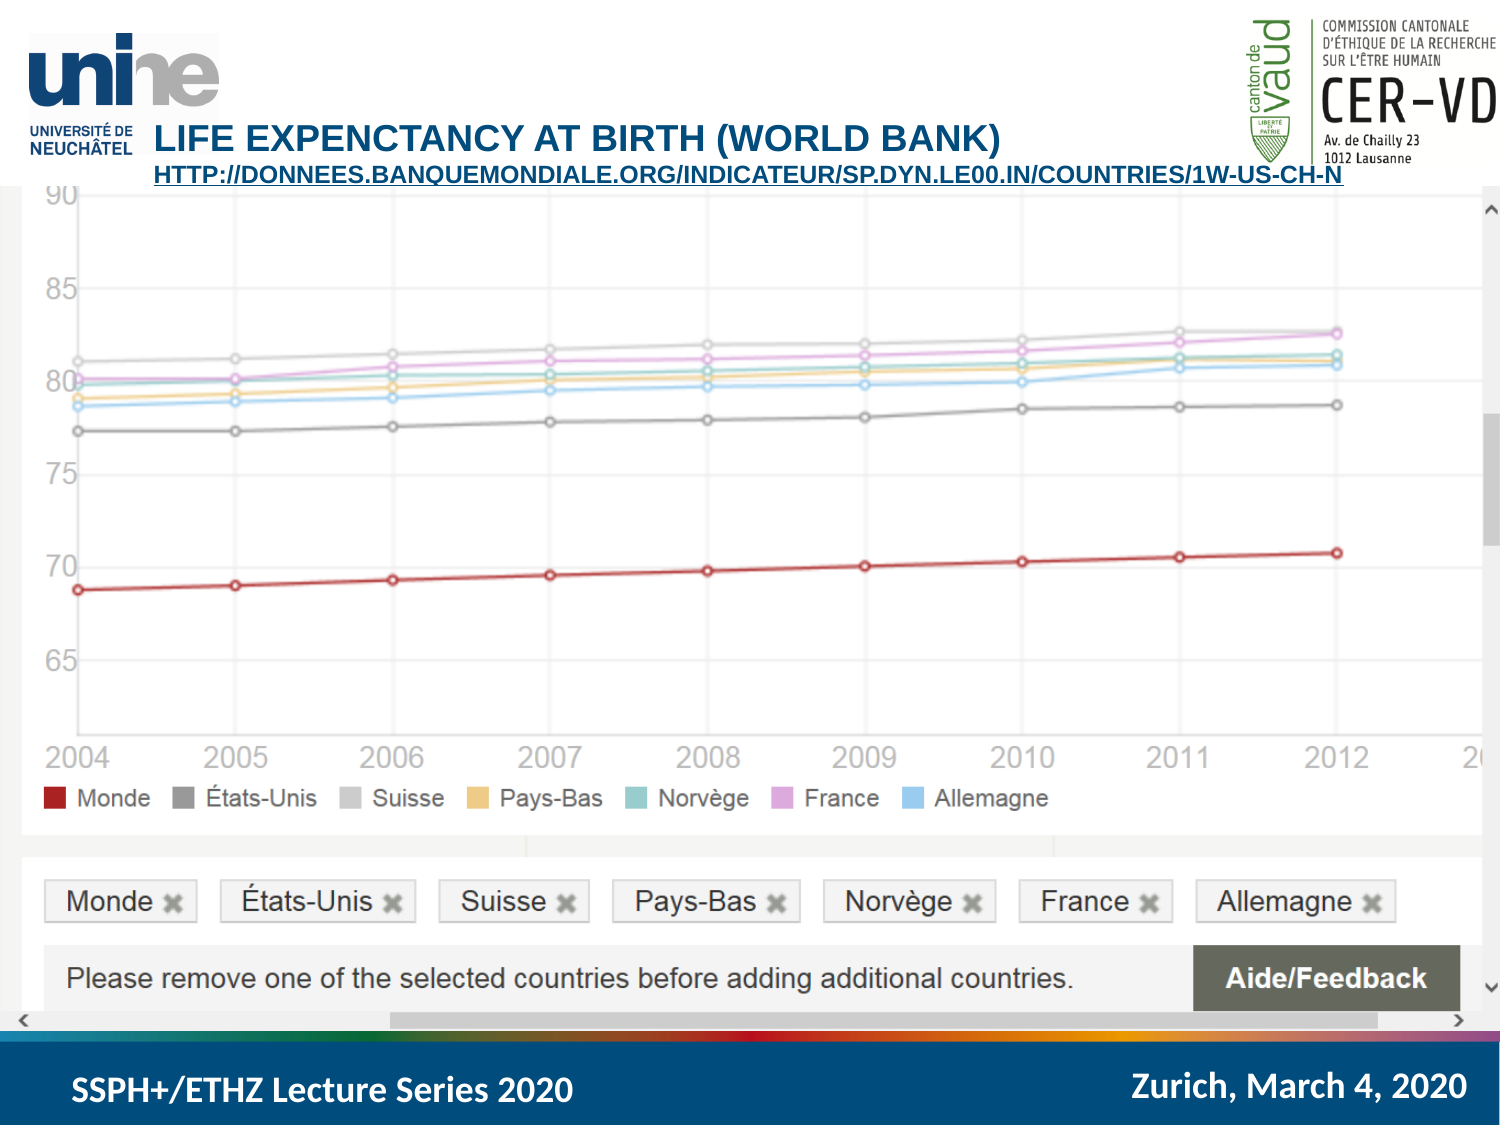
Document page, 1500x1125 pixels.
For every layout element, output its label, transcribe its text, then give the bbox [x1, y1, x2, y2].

text_box Life expenctancy at birth (World bank) http://donnees.banquemondiale.org/indicateur/SP.DYN.LE00.IN/countries/1W-US-CH-NL-NO-FR-DE?display=graph [153, 113, 1347, 185]
picture [1246, 19, 1496, 165]
picture [0, 186, 1500, 1041]
picture [29, 33, 219, 155]
